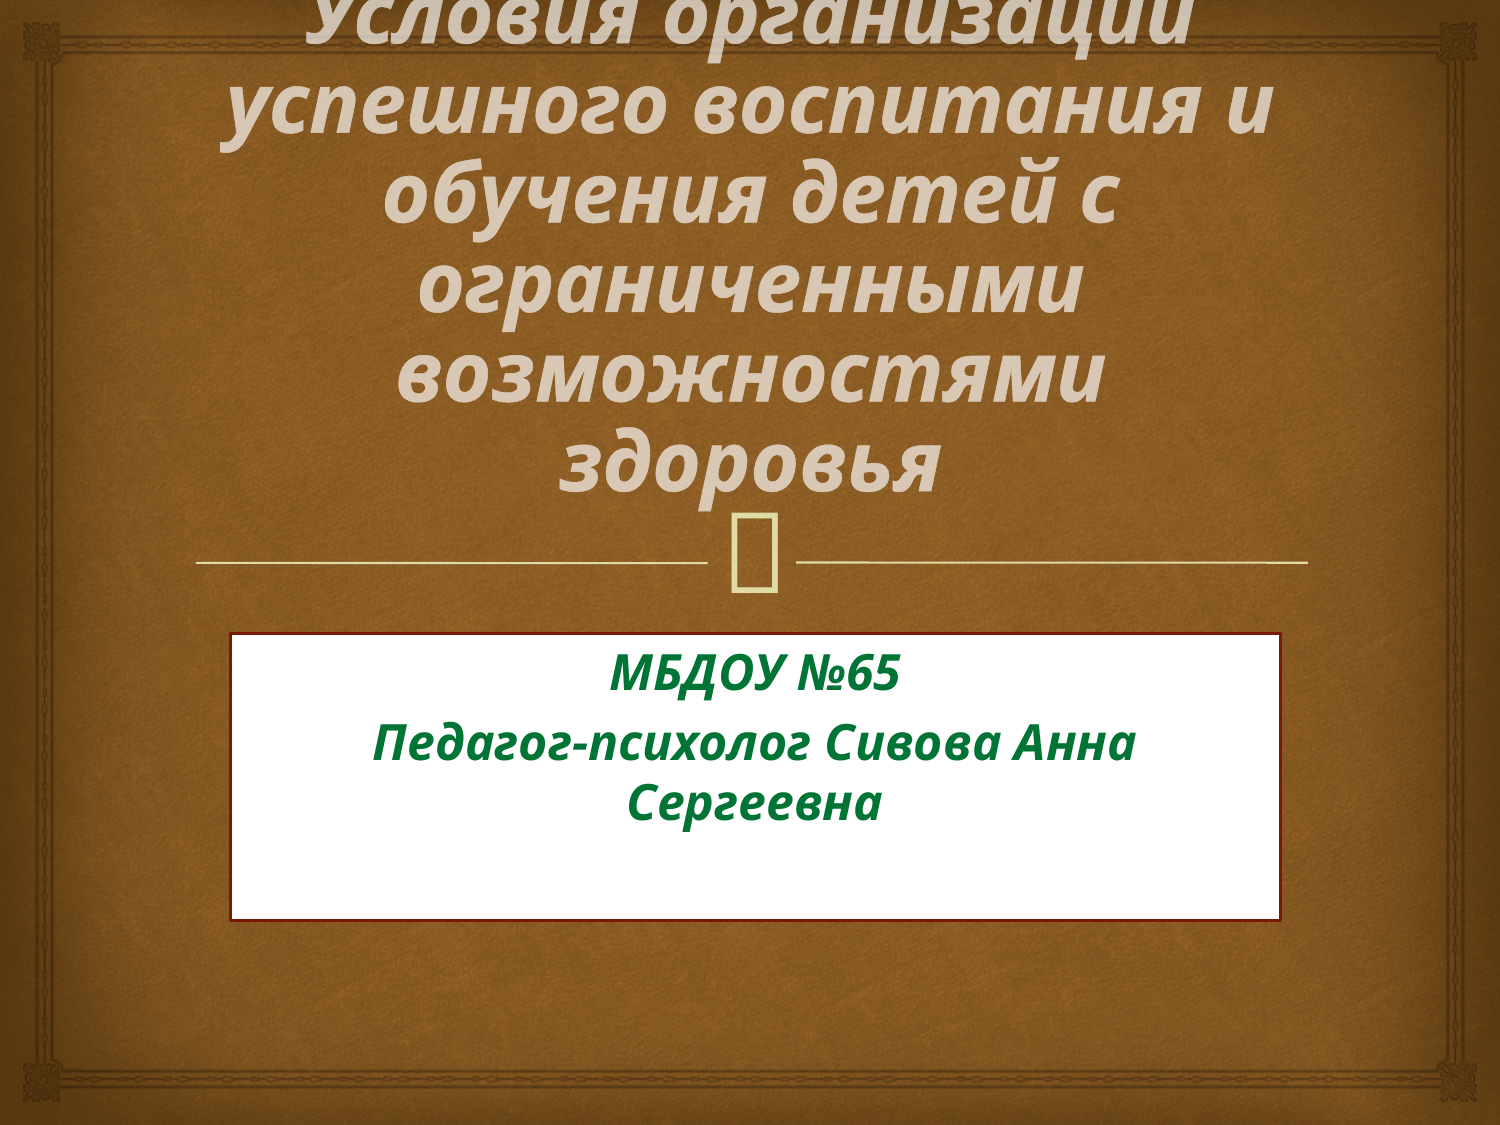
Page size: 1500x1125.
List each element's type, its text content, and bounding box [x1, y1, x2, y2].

picture [0, 0, 1500, 1125]
title Условия организации успешного воспитания и обучения детей с ограниченными возможностями здоровья [194, 267, 1307, 516]
subtitle МБДОУ №65 Педагог-психолог Сивова Анна Сергеевна [229, 632, 1282, 922]
